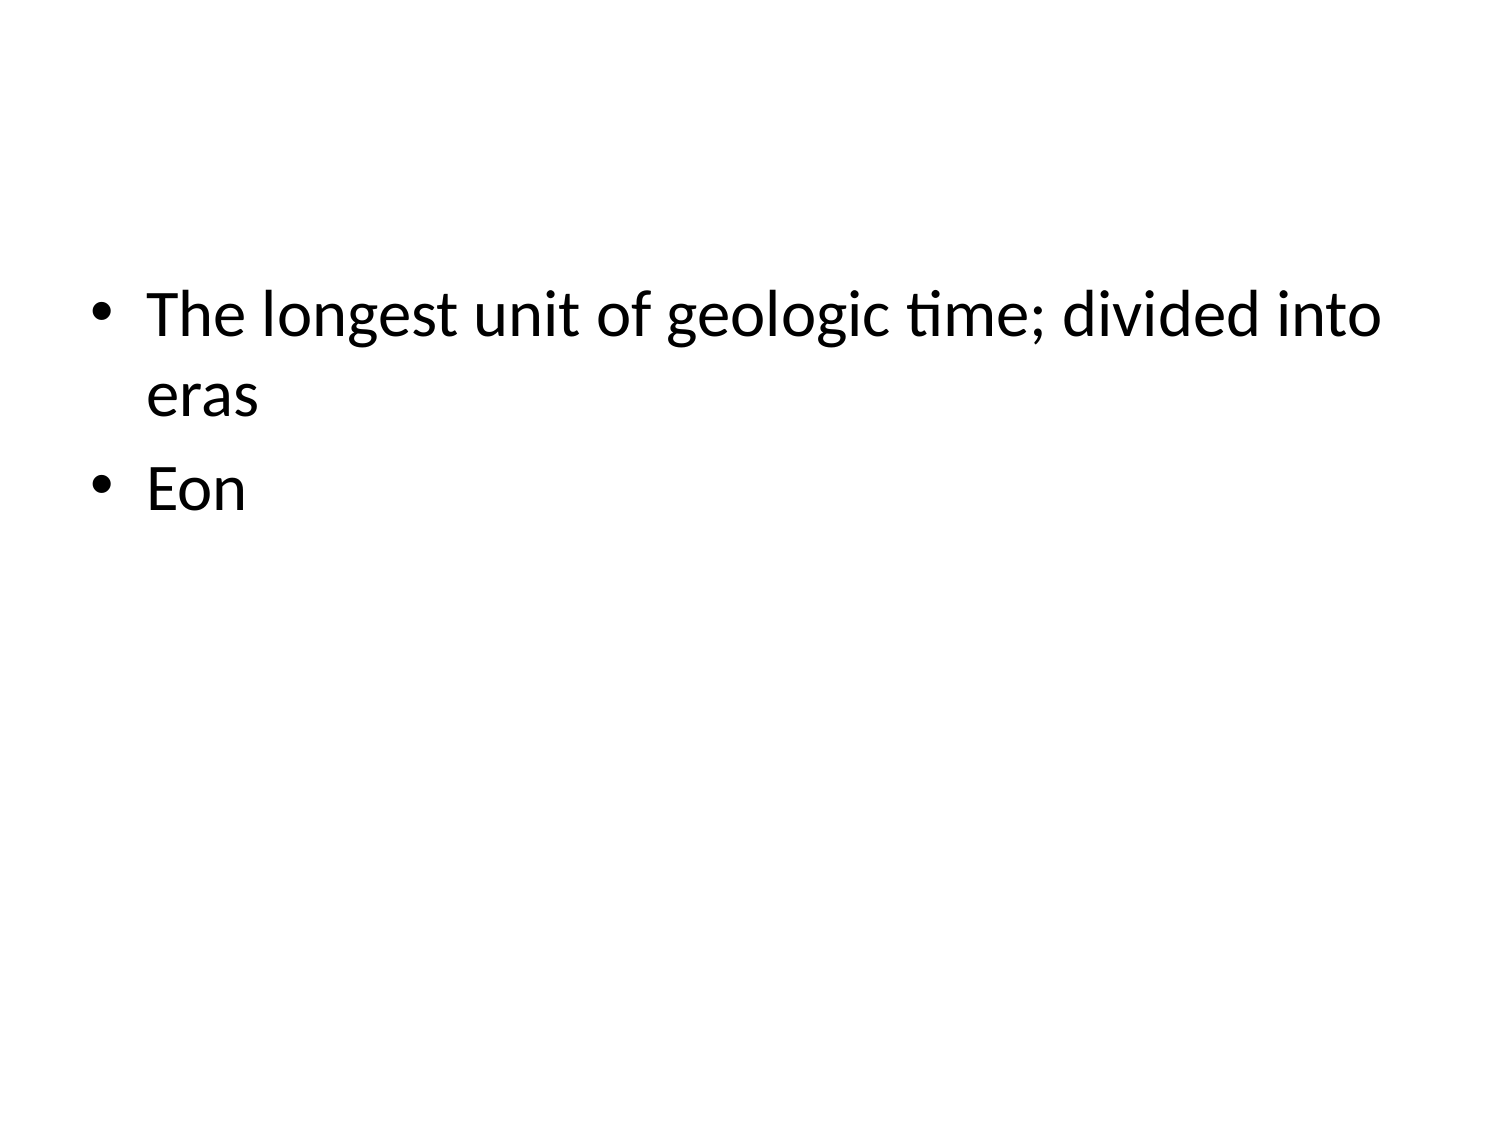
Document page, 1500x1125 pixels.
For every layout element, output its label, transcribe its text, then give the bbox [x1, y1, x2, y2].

list The longest unit of geologic time; divided into eras Eon [75, 262, 1425, 1005]
